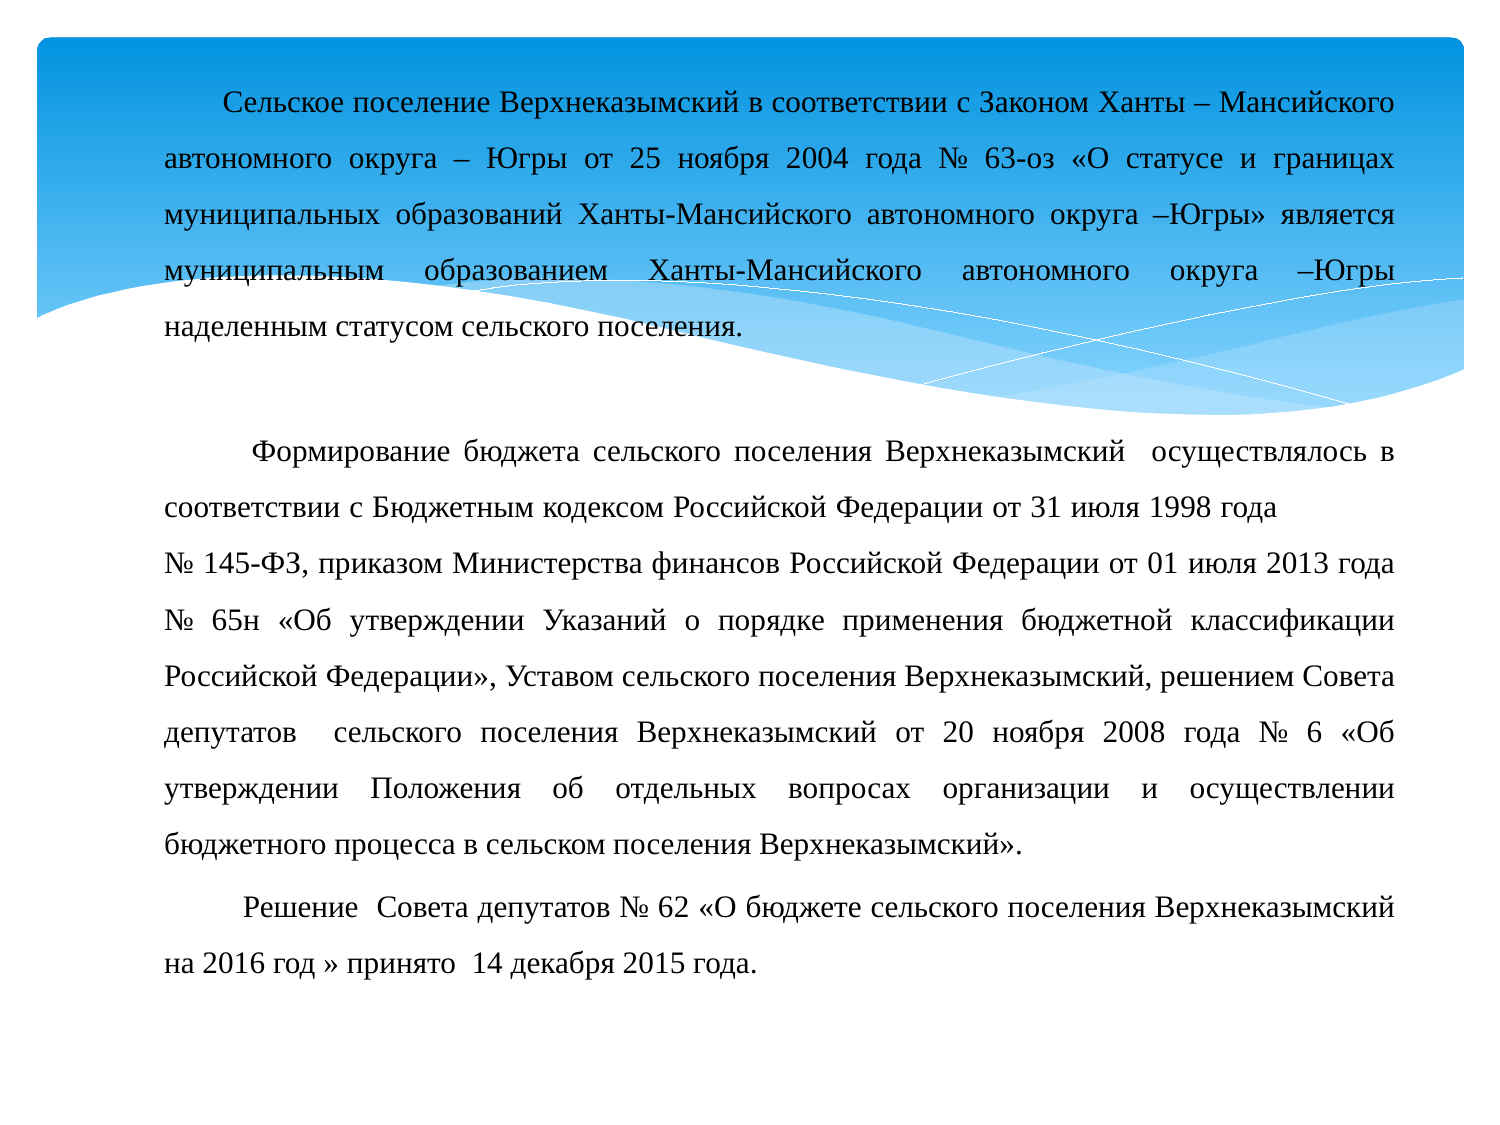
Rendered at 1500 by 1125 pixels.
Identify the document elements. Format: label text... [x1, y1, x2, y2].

list Сельское поселение Верхнеказымский в соответствии с Законом Ханты – Мансийского автономного округа – Югры от 25 ноября 2004 года № 63-оз «О статусе и границах муниципальных образований Ханты-Мансийского автономного округа –Югры» является муниципальным образованием Ханты-Мансийского автономного округа –Югры наделенным статусом сельского поселения. Формирование бюджета сельского поселения Верхнеказымский осуществлялось в соответствии с Бюджетным кодексом Российской Федерации от 31 июля 1998 года № 145-ФЗ, приказом Министерства финансов Российской Федерации от 01 июля 2013 года № 65н «Об утверждении Указаний о порядке применения бюджетной классификации Российской Федерации», Уставом сельского поселения Верхнеказымский, решением Совета депутатов сельского поселения Верхнеказымский от 20 ноября 2008 года № 6 «Об утверждении Положения об отдельных вопросах организации и осуществлении бюджетного процесса в сельском поселения Верхнеказымский». Решение Совета депутатов № 62 «О бюджете сельского поселения Верхнеказымский на 2016 год » принято 14 декабря 2015 года. [75, 54, 1412, 1047]
